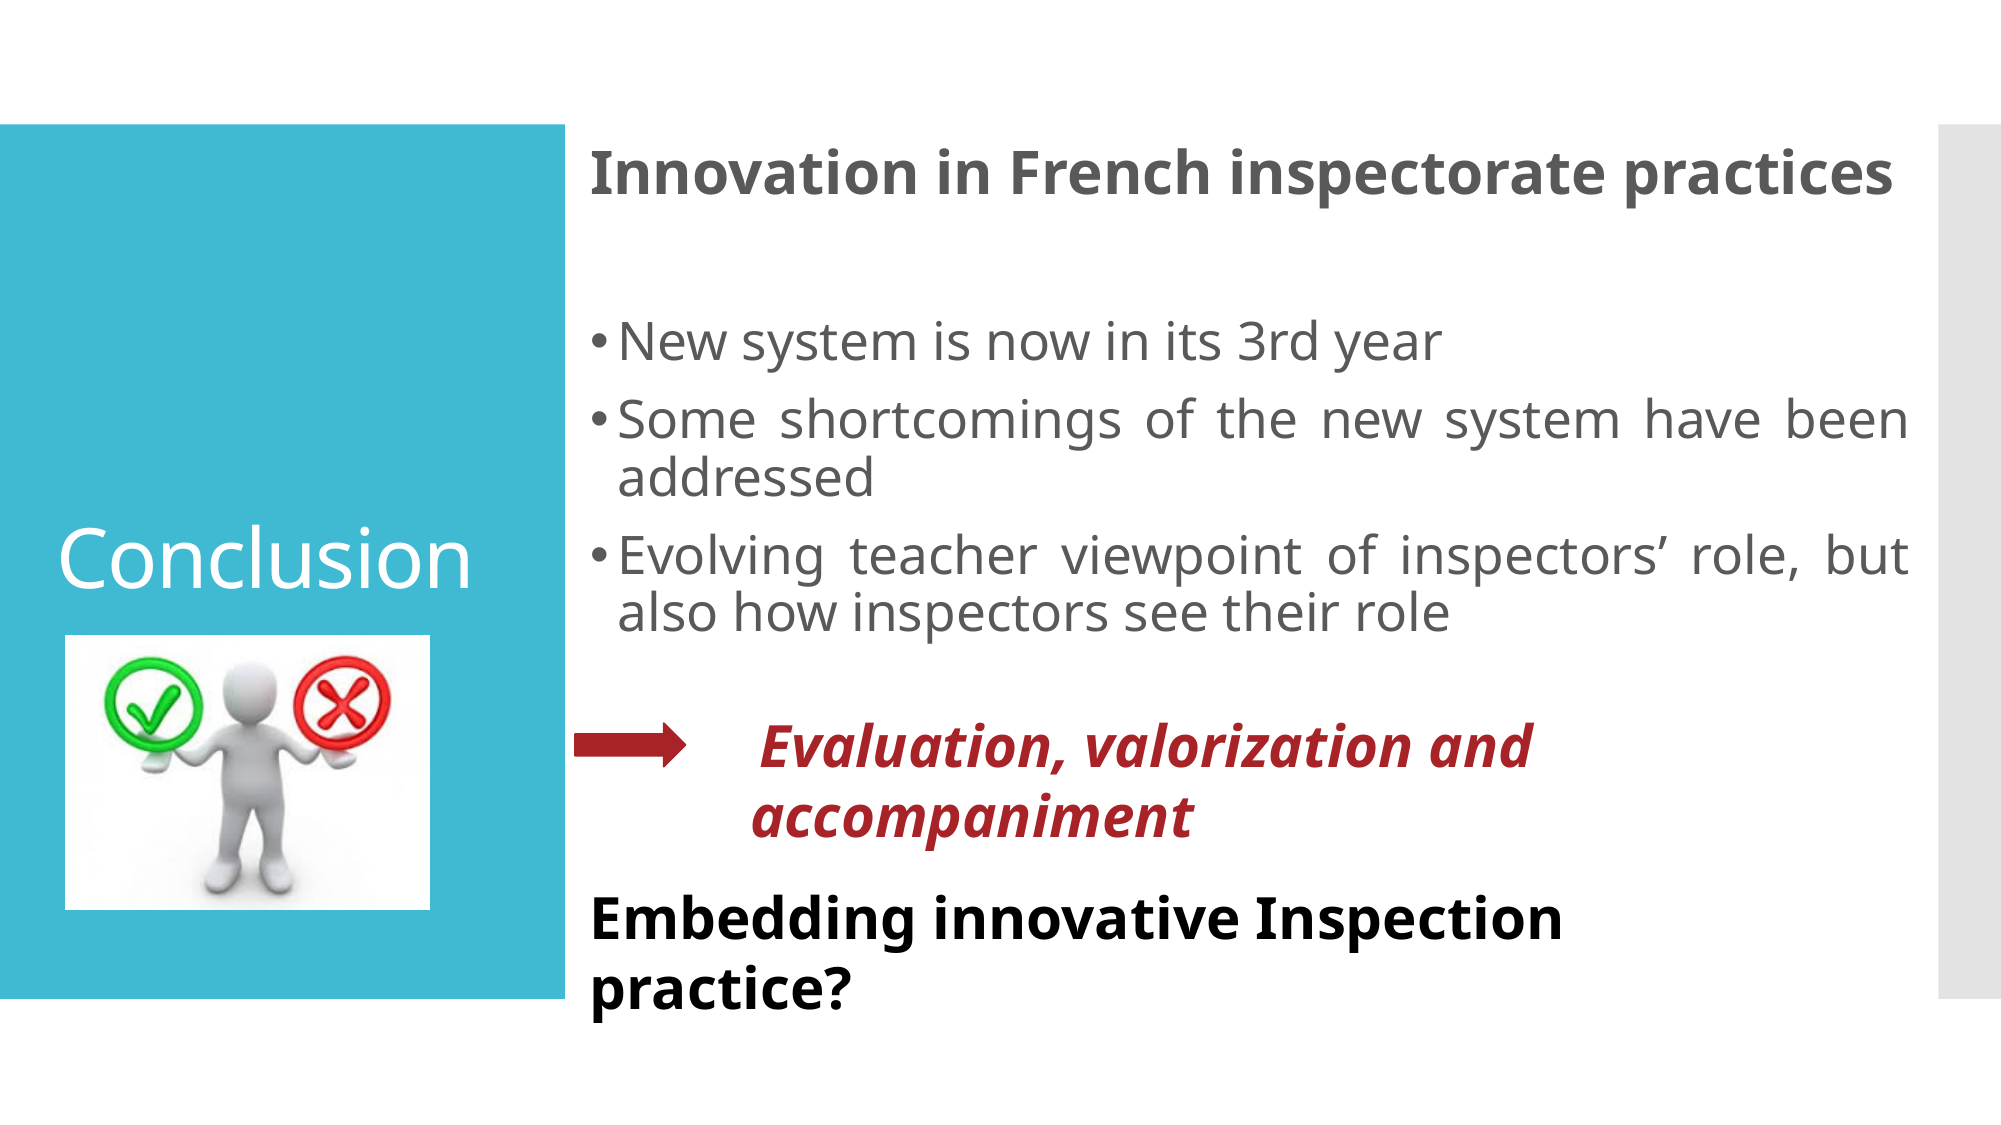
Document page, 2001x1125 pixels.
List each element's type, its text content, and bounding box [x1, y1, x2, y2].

text_box [574, 722, 687, 768]
text_box Evaluation, valorization and accompaniment [735, 702, 1924, 857]
picture [64, 635, 431, 910]
title Conclusion [41, 184, 525, 940]
text_box Embedding innovative Inspection practice? [574, 873, 1708, 1074]
list Innovation in French inspectorate practices New system is now in its 3rd year Some shortcomings of the new system have been addressed Evolving teacher viewpoint of inspectors’ role, but also how inspectors see their role [575, 135, 1925, 669]
